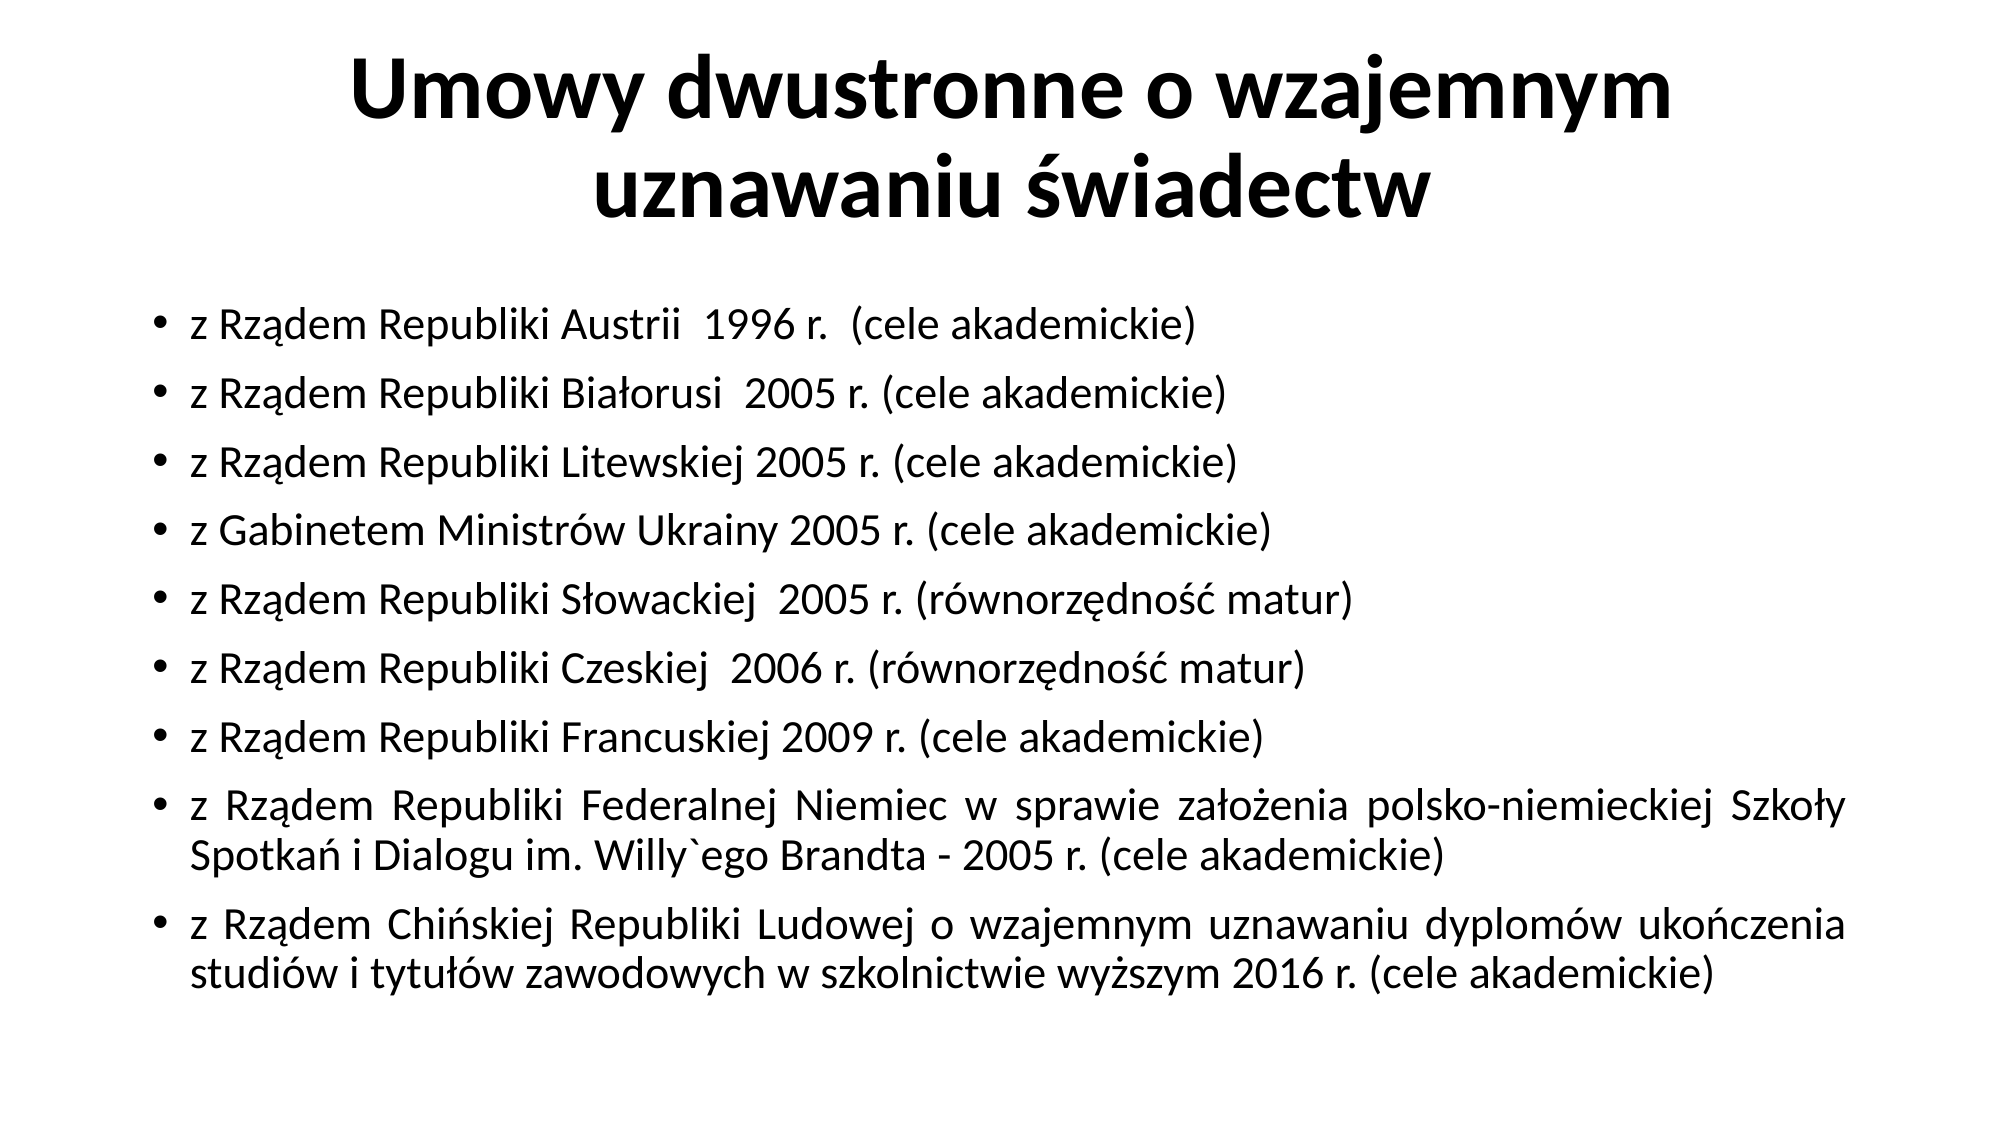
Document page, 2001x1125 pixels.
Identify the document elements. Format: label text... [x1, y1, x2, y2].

title Umowy dwustronne o wzajemnym uznawaniu świadectw [225, 22, 1800, 254]
list z Rządem Republiki Austrii 1996 r. (cele akademickie) z Rządem Republiki Białorusi 2005 r. (cele akademickie) z Rządem Republiki Litewskiej 2005 r. (cele akademickie) z Gabinetem Ministrów Ukrainy 2005 r. (cele akademickie) z Rządem Republiki Słowackiej 2005 r. (równorzędność matur) z Rządem Republiki Czeskiej 2006 r. (równorzędność matur) z Rządem Republiki Francuskiej 2009 r. (cele akademickie) z Rządem Republiki Federalnej Niemiec w sprawie założenia polsko-niemieckiej Szkoły Spotkań i Dialogu im. Willy`ego Brandta - 2005 r. (cele akademickie) z Rządem Chińskiej Republiki Ludowej o wzajemnym uznawaniu dyplomów ukończenia studiów i tytułów zawodowych w szkolnictwie wyższym 2016 r. (cele akademickie) [137, 292, 1863, 1014]
